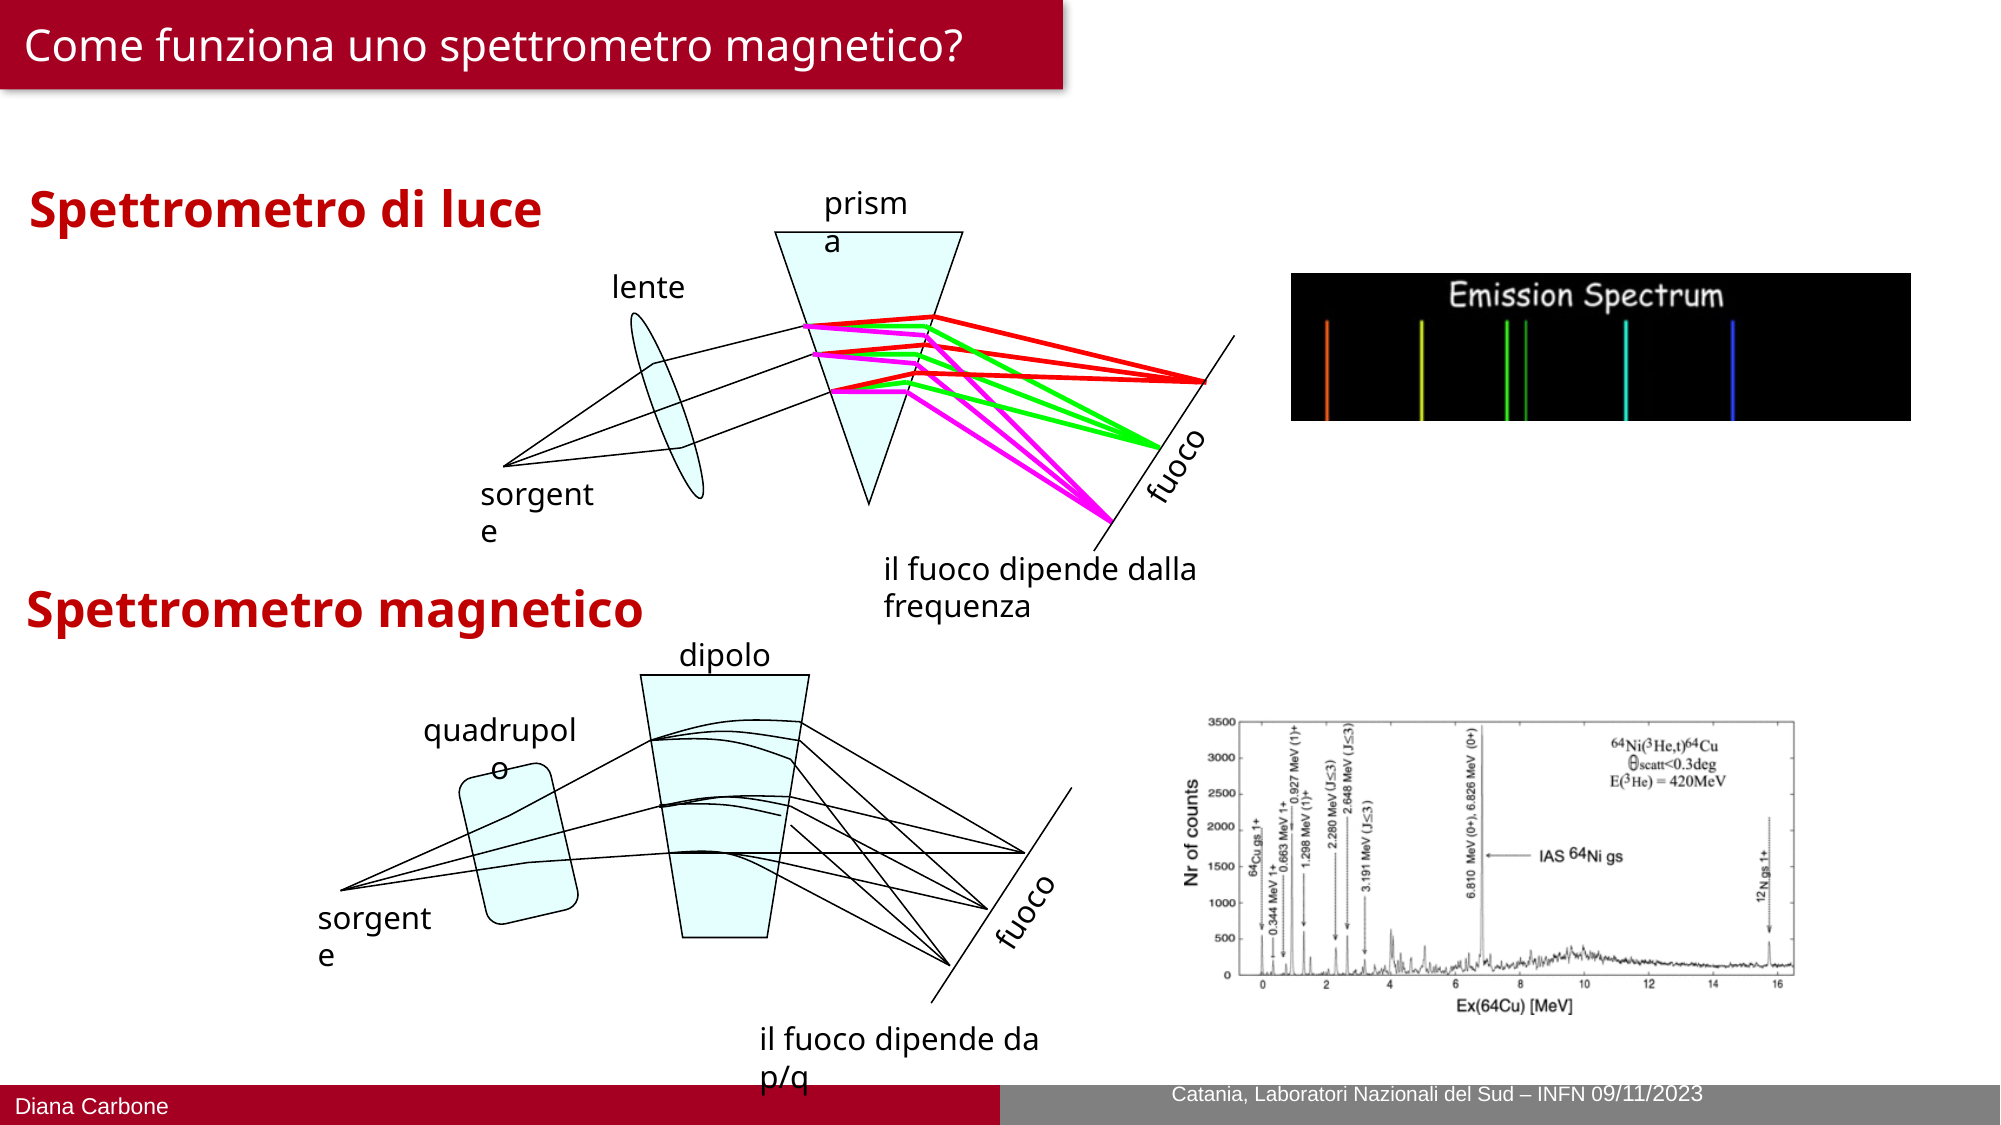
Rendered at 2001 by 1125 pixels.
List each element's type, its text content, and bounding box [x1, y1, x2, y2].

text_box il fuoco dipende dalla frequenza [868, 541, 1348, 632]
text_box [734, 854, 782, 863]
text_box il fuoco dipende da p/q [744, 1012, 1107, 1102]
text_box fuoco [953, 821, 1095, 1000]
picture [1184, 716, 1797, 1015]
text_box prisma [809, 175, 940, 266]
text_box Spettrometro di luce [5, 170, 567, 246]
text_box [641, 681, 809, 740]
text_box Come funziona uno spettrometro magnetico? [0, 0, 1000, 97]
text_box [659, 803, 782, 816]
text_box [668, 851, 771, 872]
text_box [760, 797, 790, 805]
text_box sorgente [465, 466, 626, 557]
text_box [742, 854, 781, 862]
text_box [710, 800, 790, 807]
text_box [631, 313, 704, 499]
text_box lente [596, 260, 715, 313]
picture [1291, 273, 1911, 421]
text_box [775, 232, 963, 505]
text_box [661, 807, 789, 853]
text_box [669, 854, 780, 938]
text_box fuoco [1097, 333, 1271, 541]
text_box sorgente [303, 890, 463, 981]
text_box [651, 741, 799, 804]
text_box [685, 795, 790, 803]
text_box [459, 793, 579, 925]
text_box [649, 738, 790, 760]
text_box dipolo [631, 628, 819, 681]
text_box [671, 731, 799, 741]
text_box quadrupolo [406, 703, 594, 793]
text_box Spettrometro magnetico [2, 570, 669, 645]
text_box [651, 719, 799, 740]
